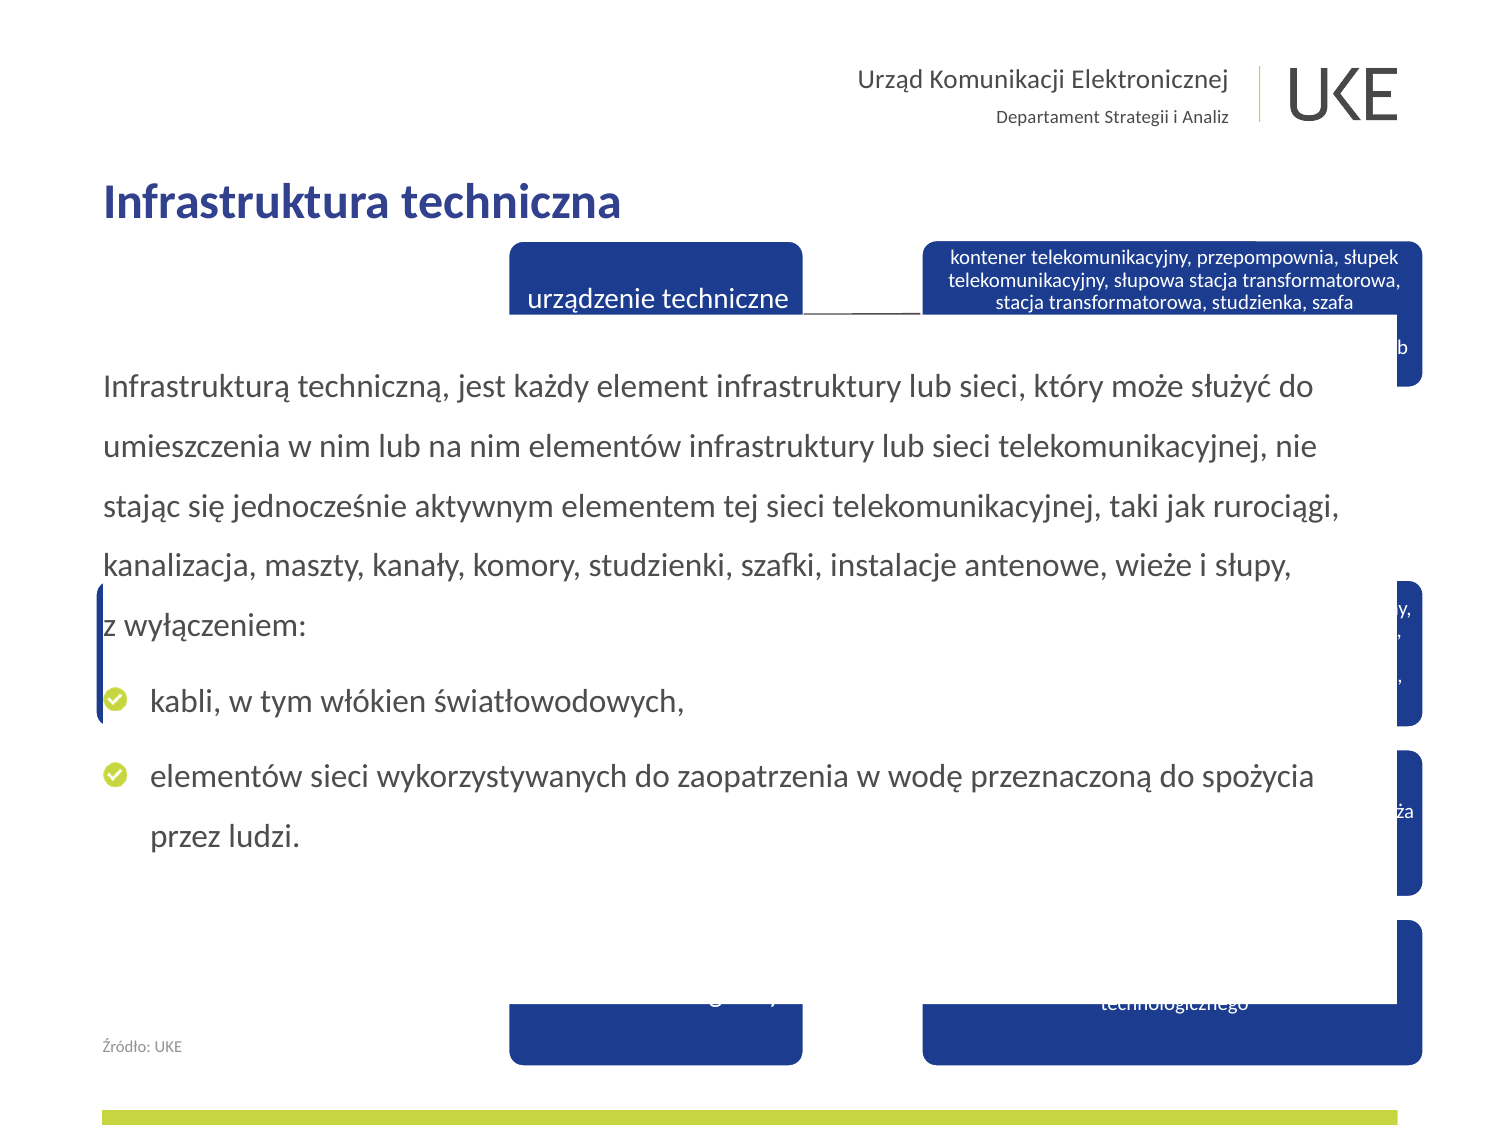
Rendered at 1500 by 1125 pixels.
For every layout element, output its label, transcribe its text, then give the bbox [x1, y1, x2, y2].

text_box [50, 240, 1469, 1067]
title Infrastruktura techniczna [103, 146, 1397, 240]
picture [1259, 66, 1397, 122]
